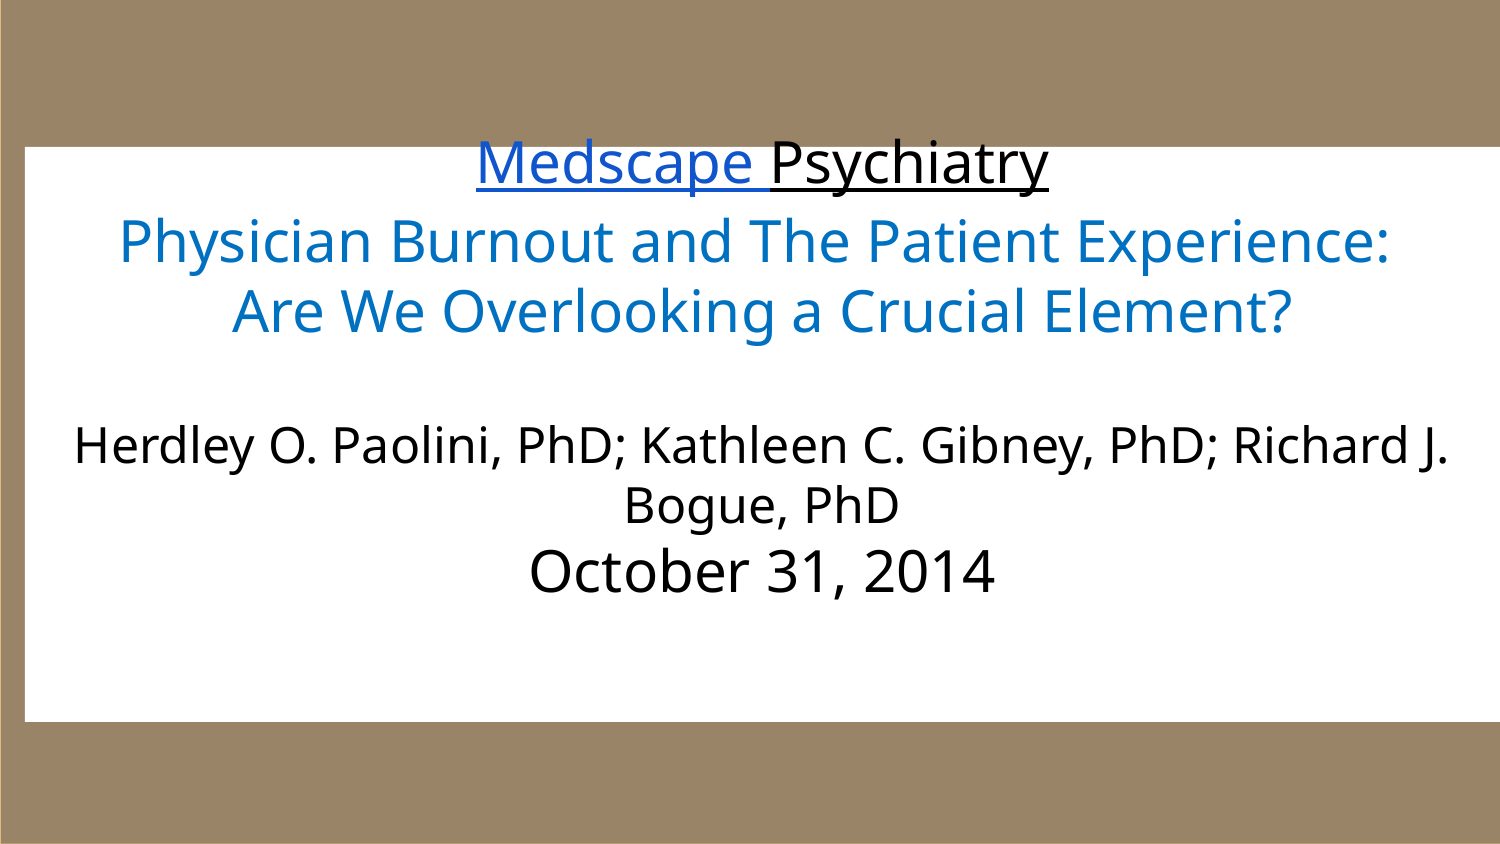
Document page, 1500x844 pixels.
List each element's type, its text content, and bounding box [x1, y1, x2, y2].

title Medscape Psychiatry Physician Burnout and The Patient Experience: Are We Overlooking a Crucial Element? Herdley O. Paolini, PhD; Kathleen C. Gibney, PhD; Richard J. Bogue, PhD October 31, 2014 [24, 146, 1500, 722]
